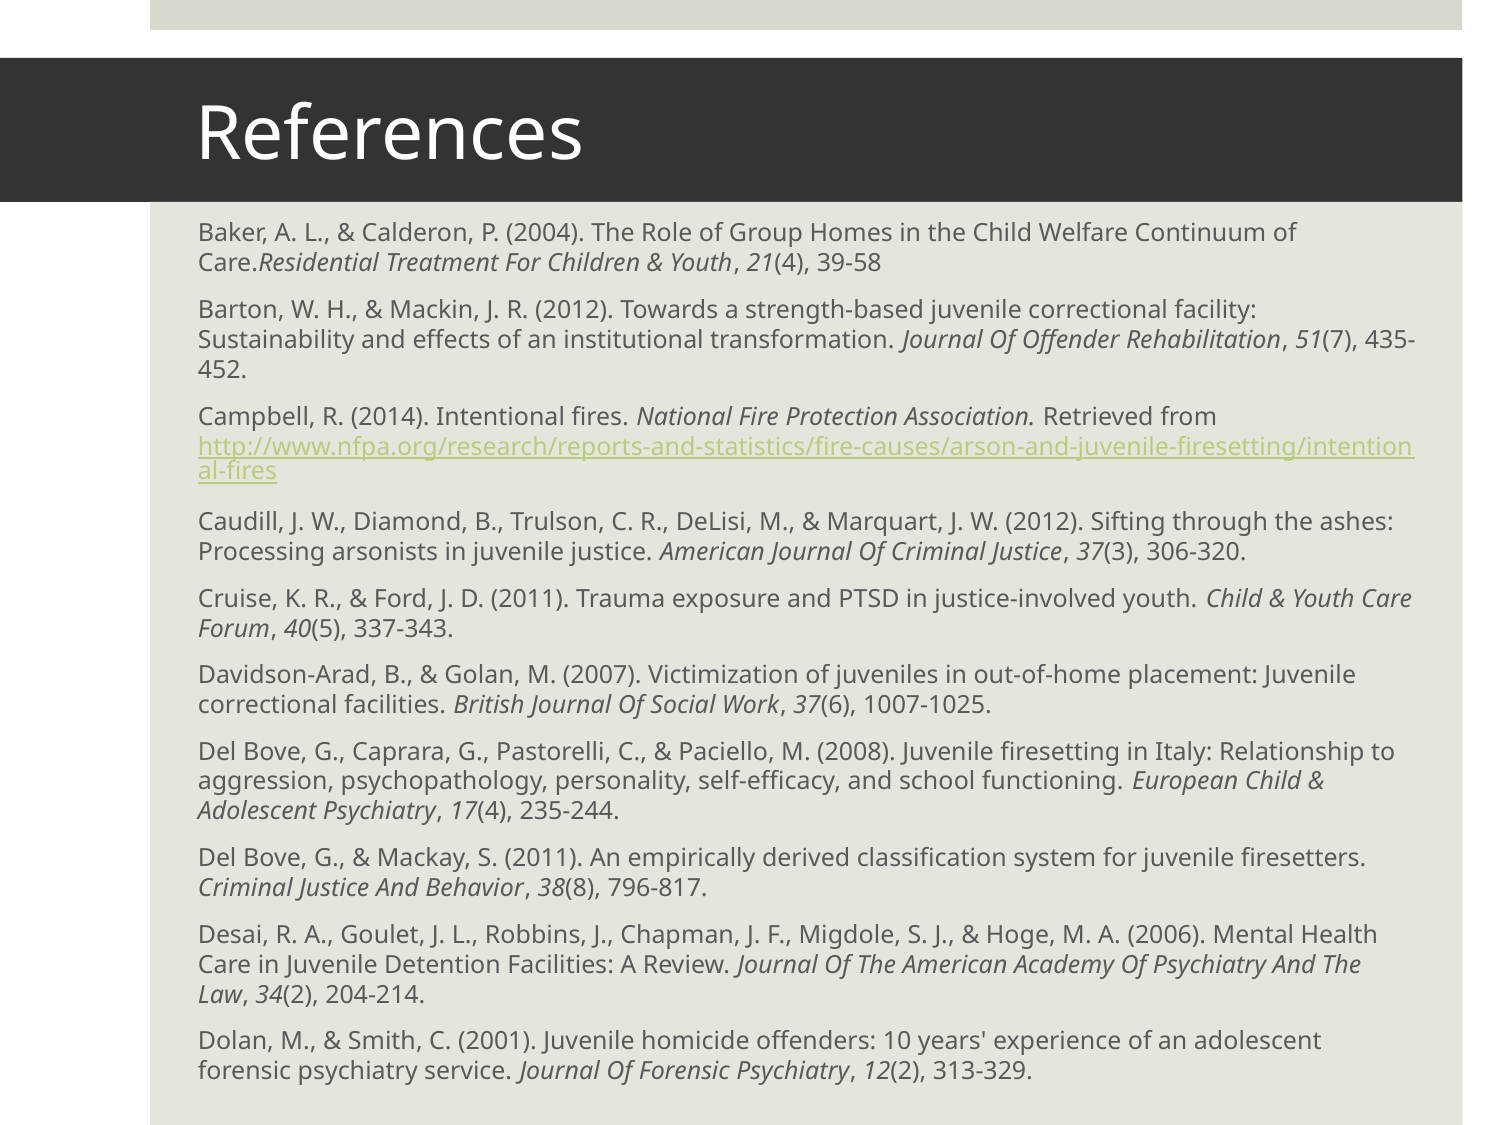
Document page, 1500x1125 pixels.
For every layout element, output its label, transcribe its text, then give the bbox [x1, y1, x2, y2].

subtitle Baker, A. L., & Calderon, P. (2004). The Role of Group Homes in the Child Welfare Continuum of Care.Residential Treatment For Children & Youth, 21(4), 39-58 Barton, W. H., & Mackin, J. R. (2012). Towards a strength-based juvenile correctional facility: Sustainability and effects of an institutional transformation. Journal Of Offender Rehabilitation, 51(7), 435-452. Campbell, R. (2014). Intentional fires. National Fire Protection Association. Retrieved from http://www.nfpa.org/research/reports-and-statistics/fire-causes/arson-and-juvenile-firesetting/intentional-fires Caudill, J. W., Diamond, B., Trulson, C. R., DeLisi, M., & Marquart, J. W. (2012). Sifting through the ashes: Processing arsonists in juvenile justice. American Journal Of Criminal Justice, 37(3), 306-320. Cruise, K. R., & Ford, J. D. (2011). Trauma exposure and PTSD in justice-involved youth. Child & Youth Care Forum, 40(5), 337-343. Davidson-Arad, B., & Golan, M. (2007). Victimization of juveniles in out-of-home placement: Juvenile correctional facilities. British Journal Of Social Work, 37(6), 1007-1025. Del Bove, G., Caprara, G., Pastorelli, C., & Paciello, M. (2008). Juvenile firesetting in Italy: Relationship to aggression, psychopathology, personality, self-efficacy, and school functioning. European Child & Adolescent Psychiatry, 17(4), 235-244. Del Bove, G., & Mackay, S. (2011). An empirically derived classification system for juvenile firesetters. Criminal Justice And Behavior, 38(8), 796-817. Desai, R. A., Goulet, J. L., Robbins, J., Chapman, J. F., Migdole, S. J., & Hoge, M. A. (2006). Mental Health Care in Juvenile Detention Facilities: A Review. Journal Of The American Academy Of Psychiatry And The Law, 34(2), 204-214. Dolan, M., & Smith, C. (2001). Juvenile homicide offenders: 10 years' experience of an adolescent forensic psychiatry service. Journal Of Forensic Psychiatry, 12(2), 313-329. [150, 201, 1463, 1125]
title References [0, 57, 1463, 202]
